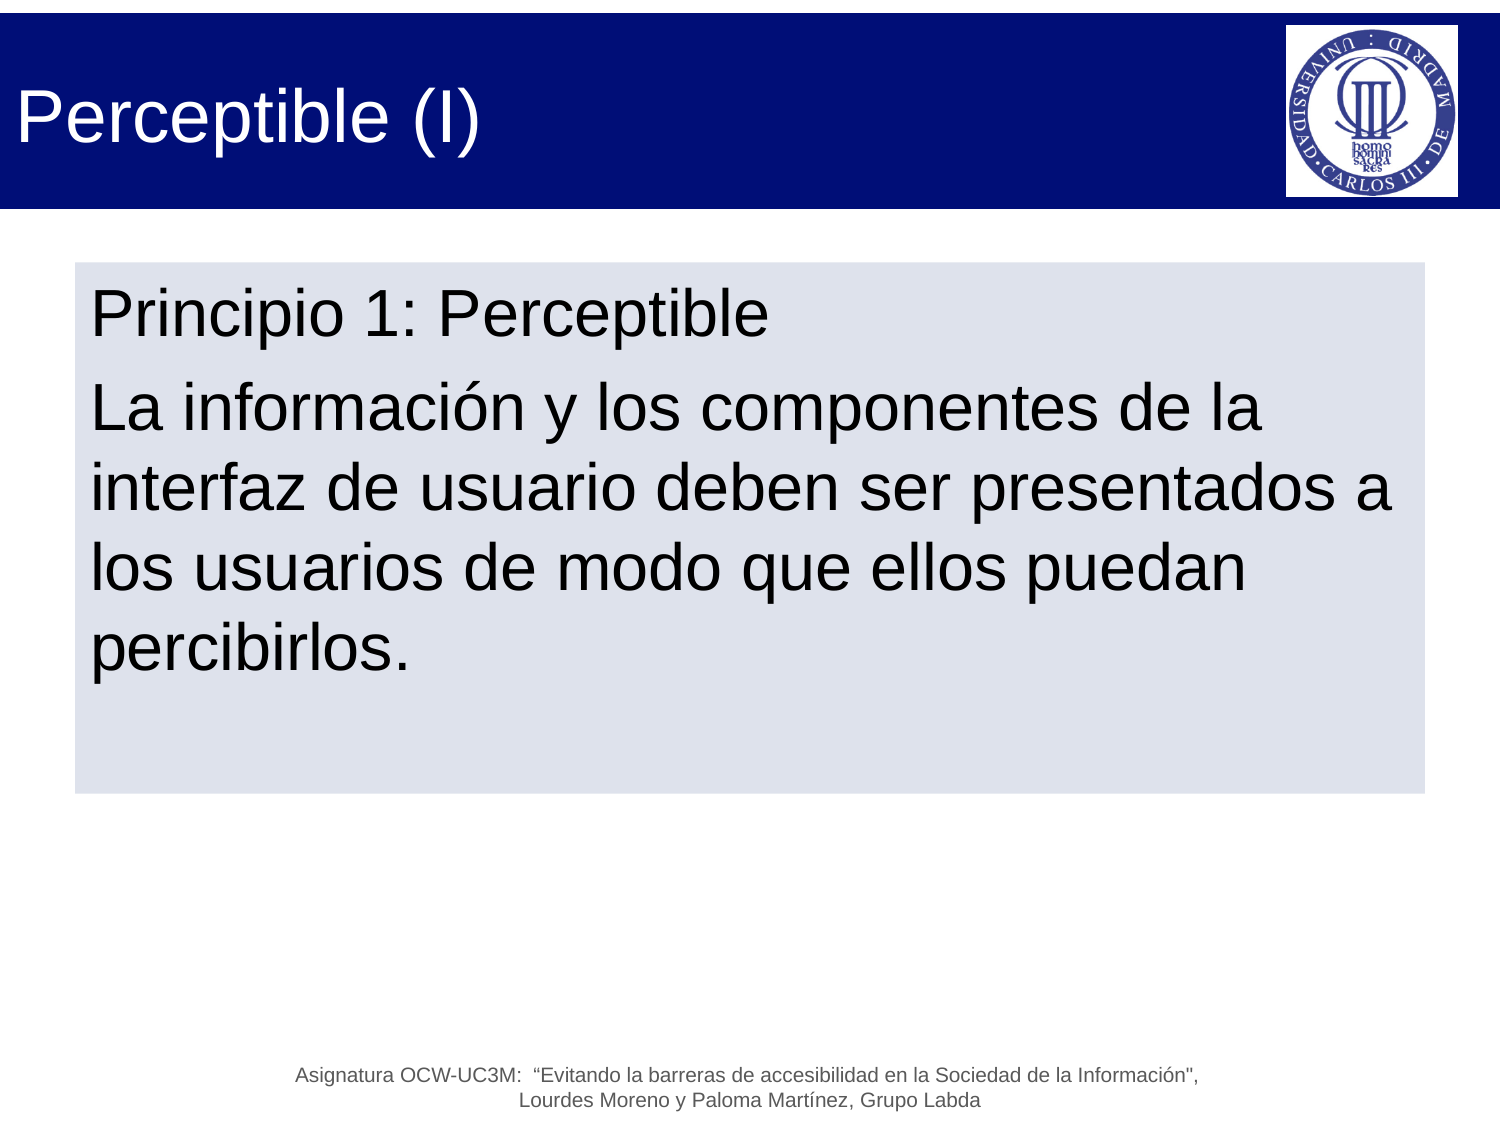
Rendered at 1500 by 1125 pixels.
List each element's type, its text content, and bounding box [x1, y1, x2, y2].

list Principio 1: Perceptible La información y los componentes de la interfaz de usuario deben ser presentados a los usuarios de modo que ellos puedan percibirlos. [75, 262, 1425, 794]
picture [1351, 25, 1458, 197]
title Perceptible (I) [0, 18, 1351, 207]
footer Asignatura OCW-UC3M: “Evitando la barreras de accesibilidad en la Sociedad de la Información", Lourdes Moreno y Paloma Martínez, Grupo Labda [75, 1056, 1425, 1117]
